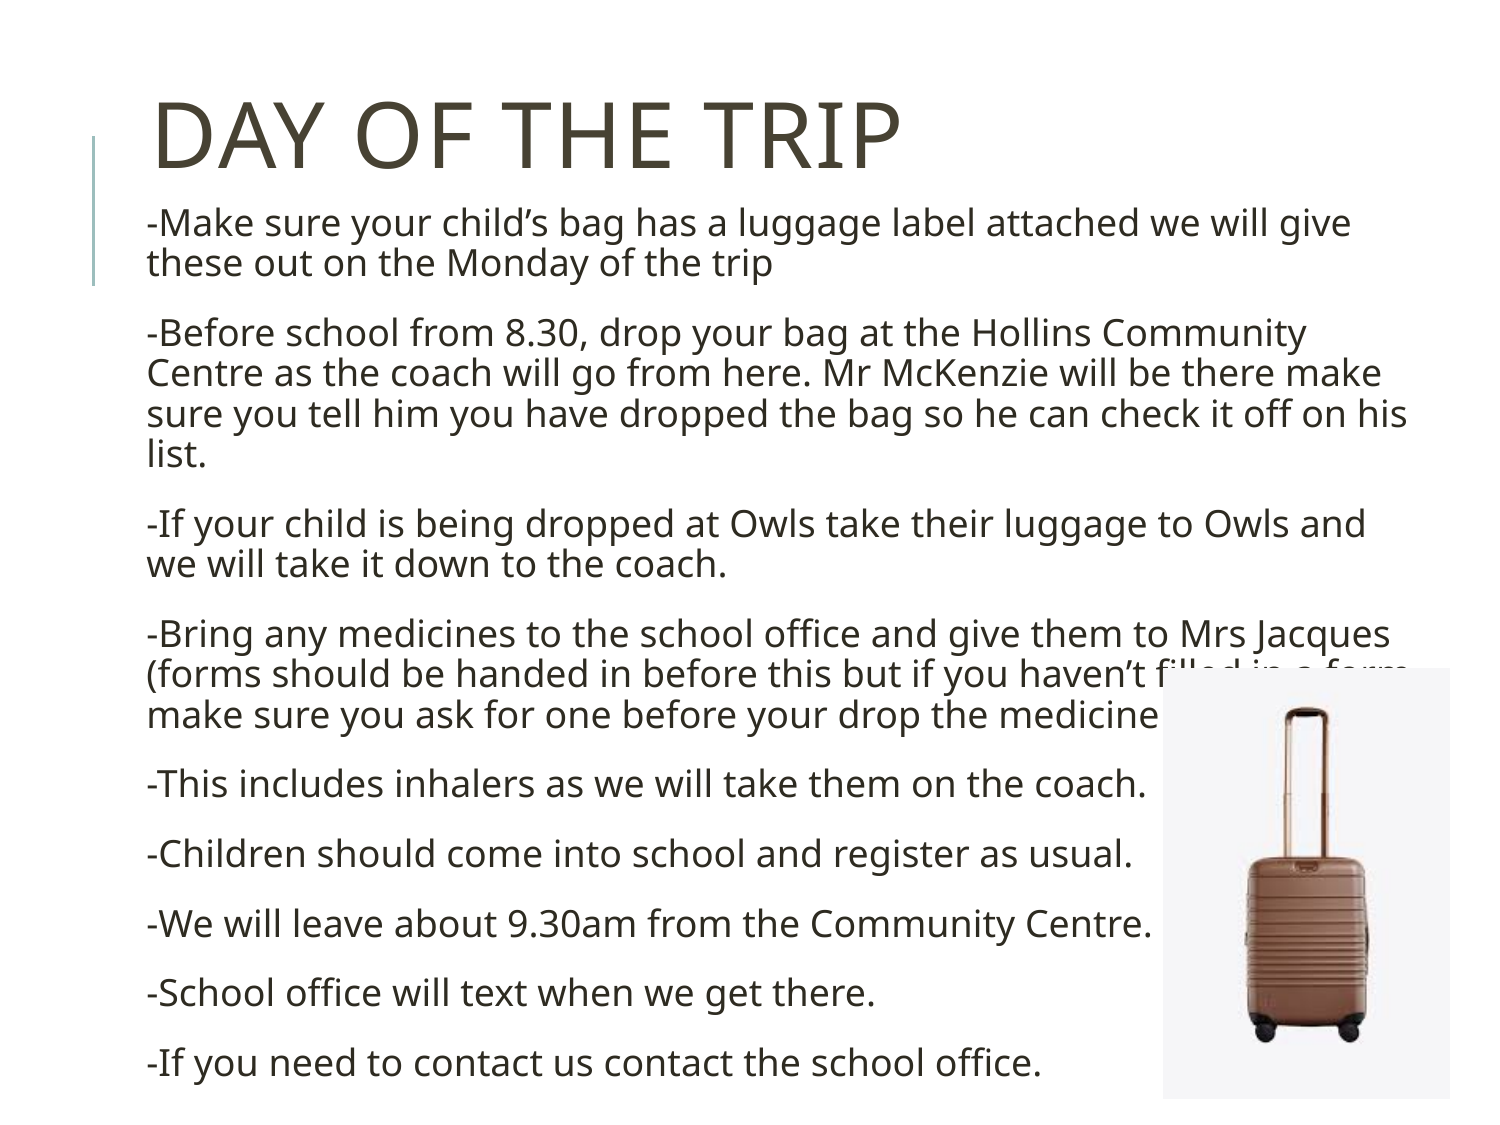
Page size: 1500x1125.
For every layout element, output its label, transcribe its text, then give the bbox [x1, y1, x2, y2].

picture [1163, 668, 1450, 1099]
list -Make sure your child’s bag has a luggage label attached we will give these out on the Monday of the trip -Before school from 8.30, drop your bag at the Hollins Community Centre as the coach will go from here. Mr McKenzie will be there make sure you tell him you have dropped the bag so he can check it off on his list. -If your child is being dropped at Owls take their luggage to Owls and we will take it down to the coach. -Bring any medicines to the school office and give them to Mrs Jacques (forms should be handed in before this but if you haven’t filled in a form make sure you ask for one before your drop the medicine off.) -This includes inhalers as we will take them on the coach. -Children should come into school and register as usual. -We will leave about 9.30am from the Community Centre. -School office will text when we get there. -If you need to contact us contact the school office. [123, 196, 1422, 857]
title Day of the trip [135, 19, 1332, 196]
